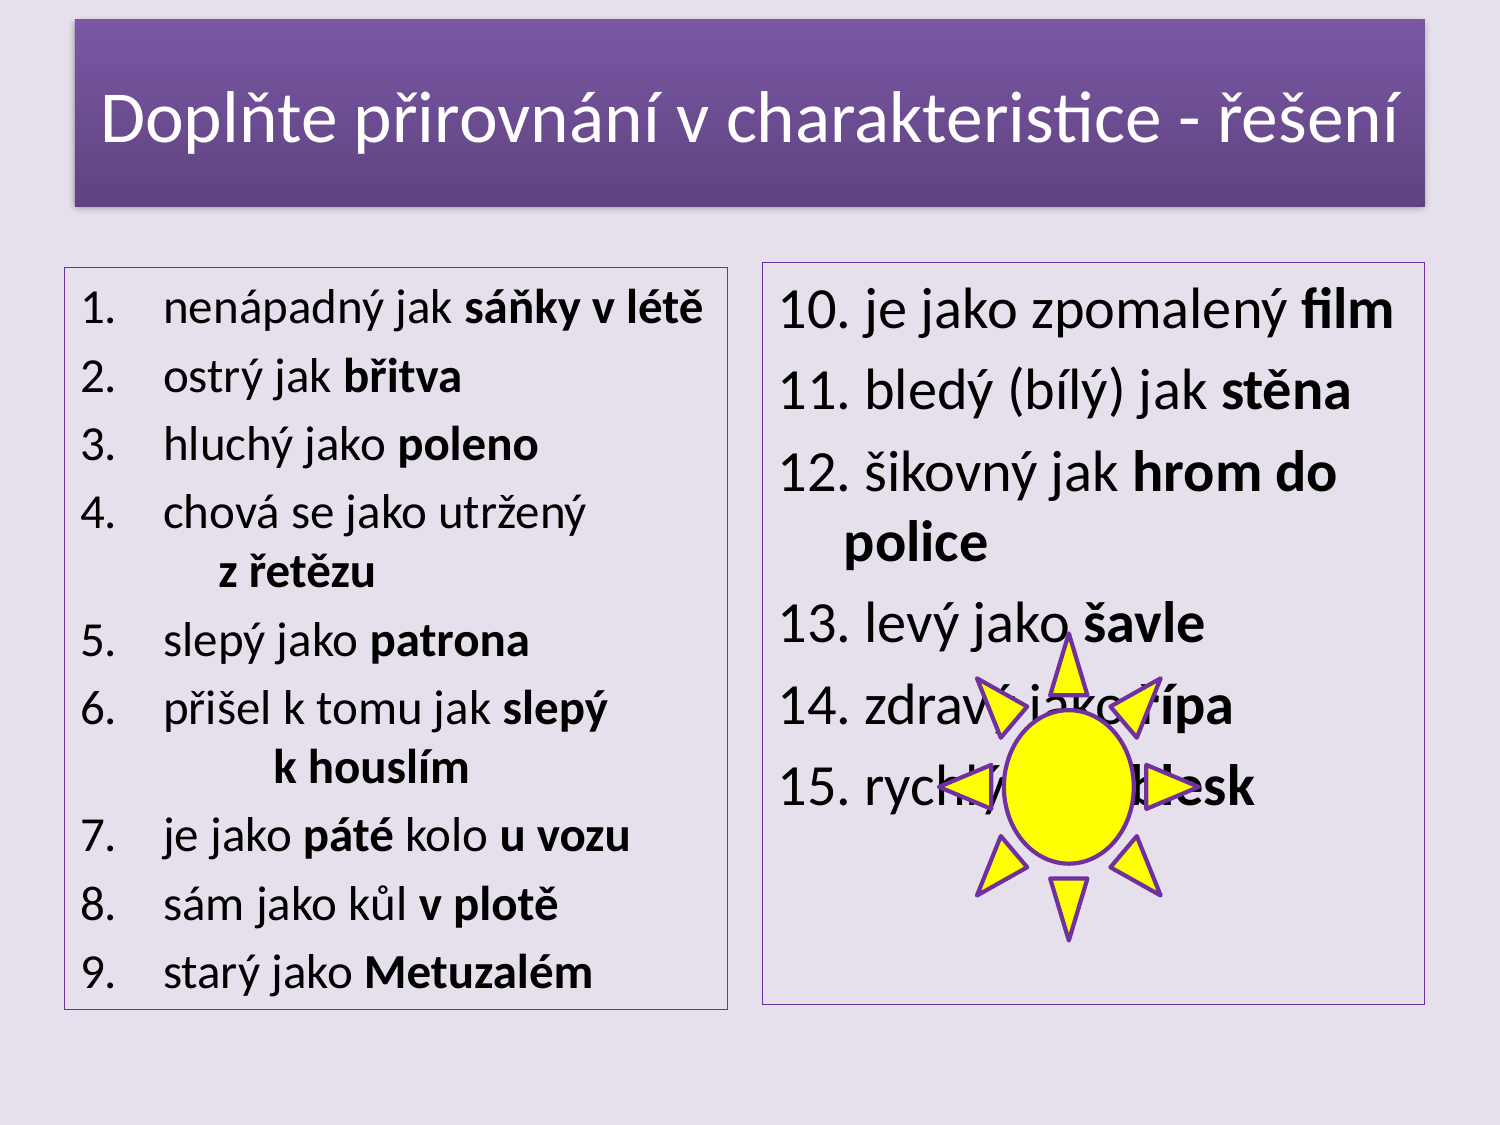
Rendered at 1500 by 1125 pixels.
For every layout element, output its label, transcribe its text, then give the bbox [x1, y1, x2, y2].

text_box [1048, 631, 1090, 698]
text_box [1144, 762, 1201, 811]
list 10. je jako zpomalený film 11. bledý (bílý) jak stěna 12. šikovný jak hrom do police 13. levý jako šavle 14. zdravý jako řípa 15. rychlý jako blesk [762, 262, 1425, 1005]
text_box [975, 676, 1030, 740]
text_box [975, 834, 1030, 898]
text_box Doplňte přirovnání v charakteristice - řešení [74, 19, 1425, 207]
text_box [1108, 676, 1163, 740]
text_box [1048, 876, 1090, 943]
text_box [936, 762, 994, 811]
list nenápadný jak sáňky v létě ostrý jak břitva hluchý jako poleno chová se jako utržený z řetězu slepý jako patrona přišel k tomu jak slepý k houslím je jako páté kolo u vozu sám jako kůl v plotě starý jako Metuzalém [64, 267, 728, 1010]
text_box [1001, 708, 1136, 866]
text_box [1108, 834, 1163, 898]
